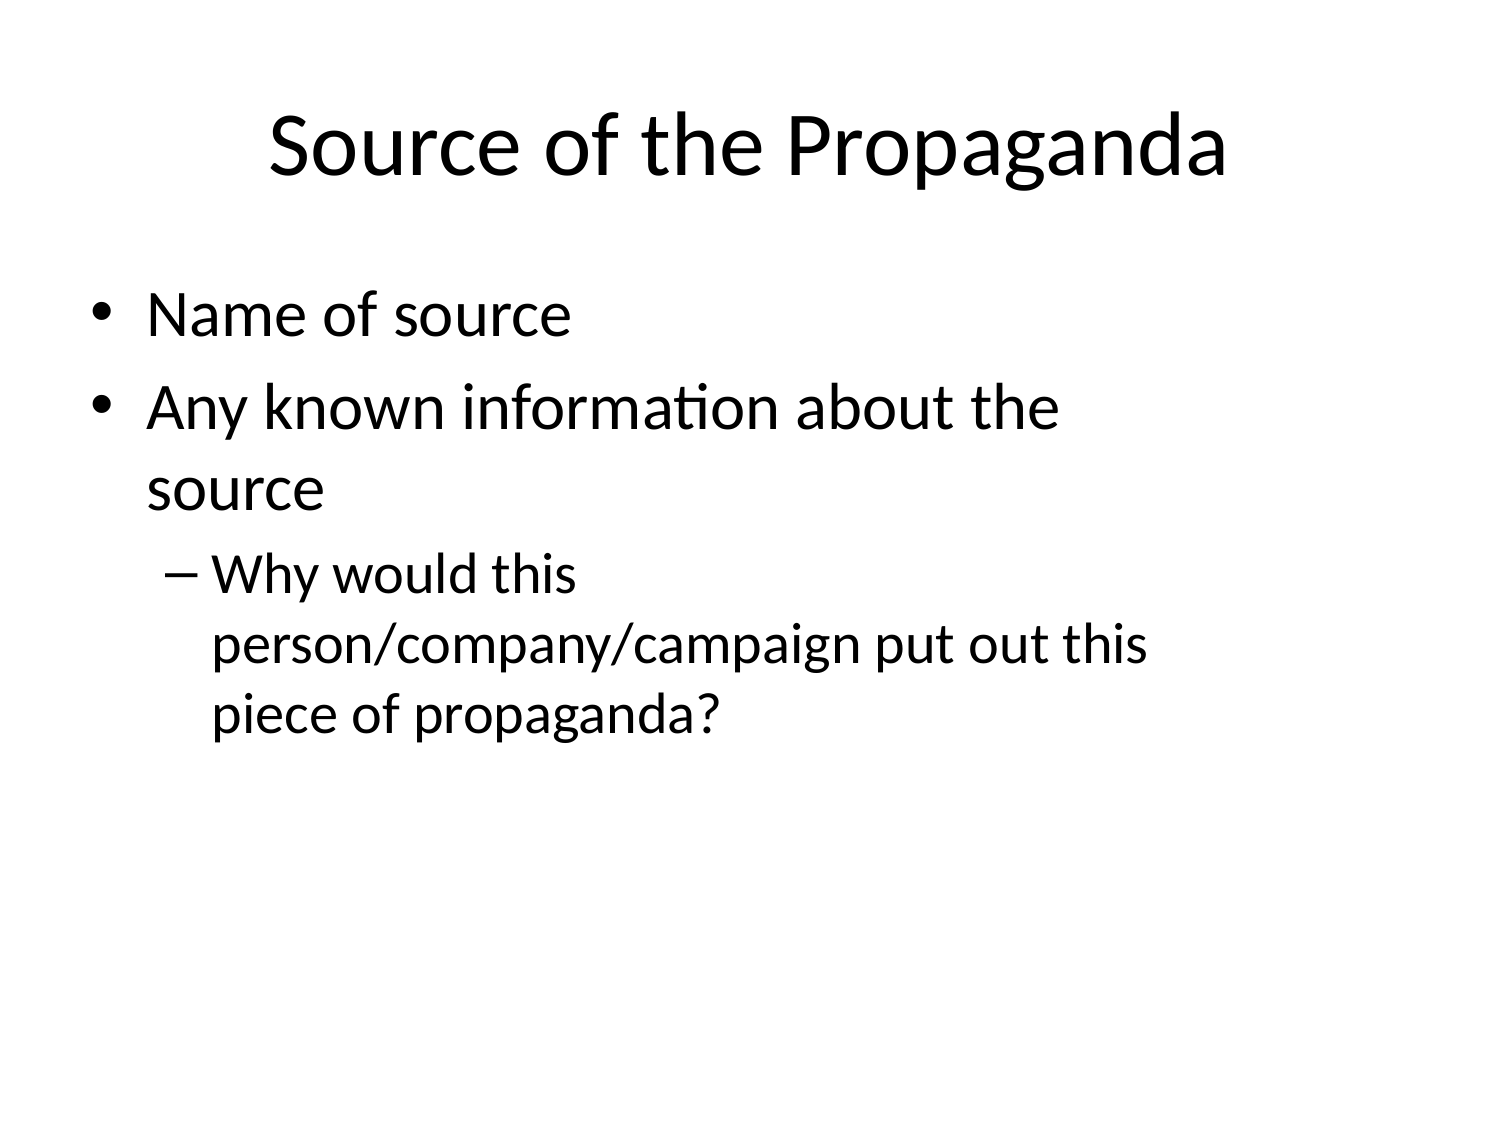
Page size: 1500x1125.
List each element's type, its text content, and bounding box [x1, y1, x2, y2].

title Source of the Propaganda [75, 45, 1425, 233]
list Name of source Any known information about the source Why would this person/company/campaign put out this piece of propaganda? [75, 262, 1237, 1005]
